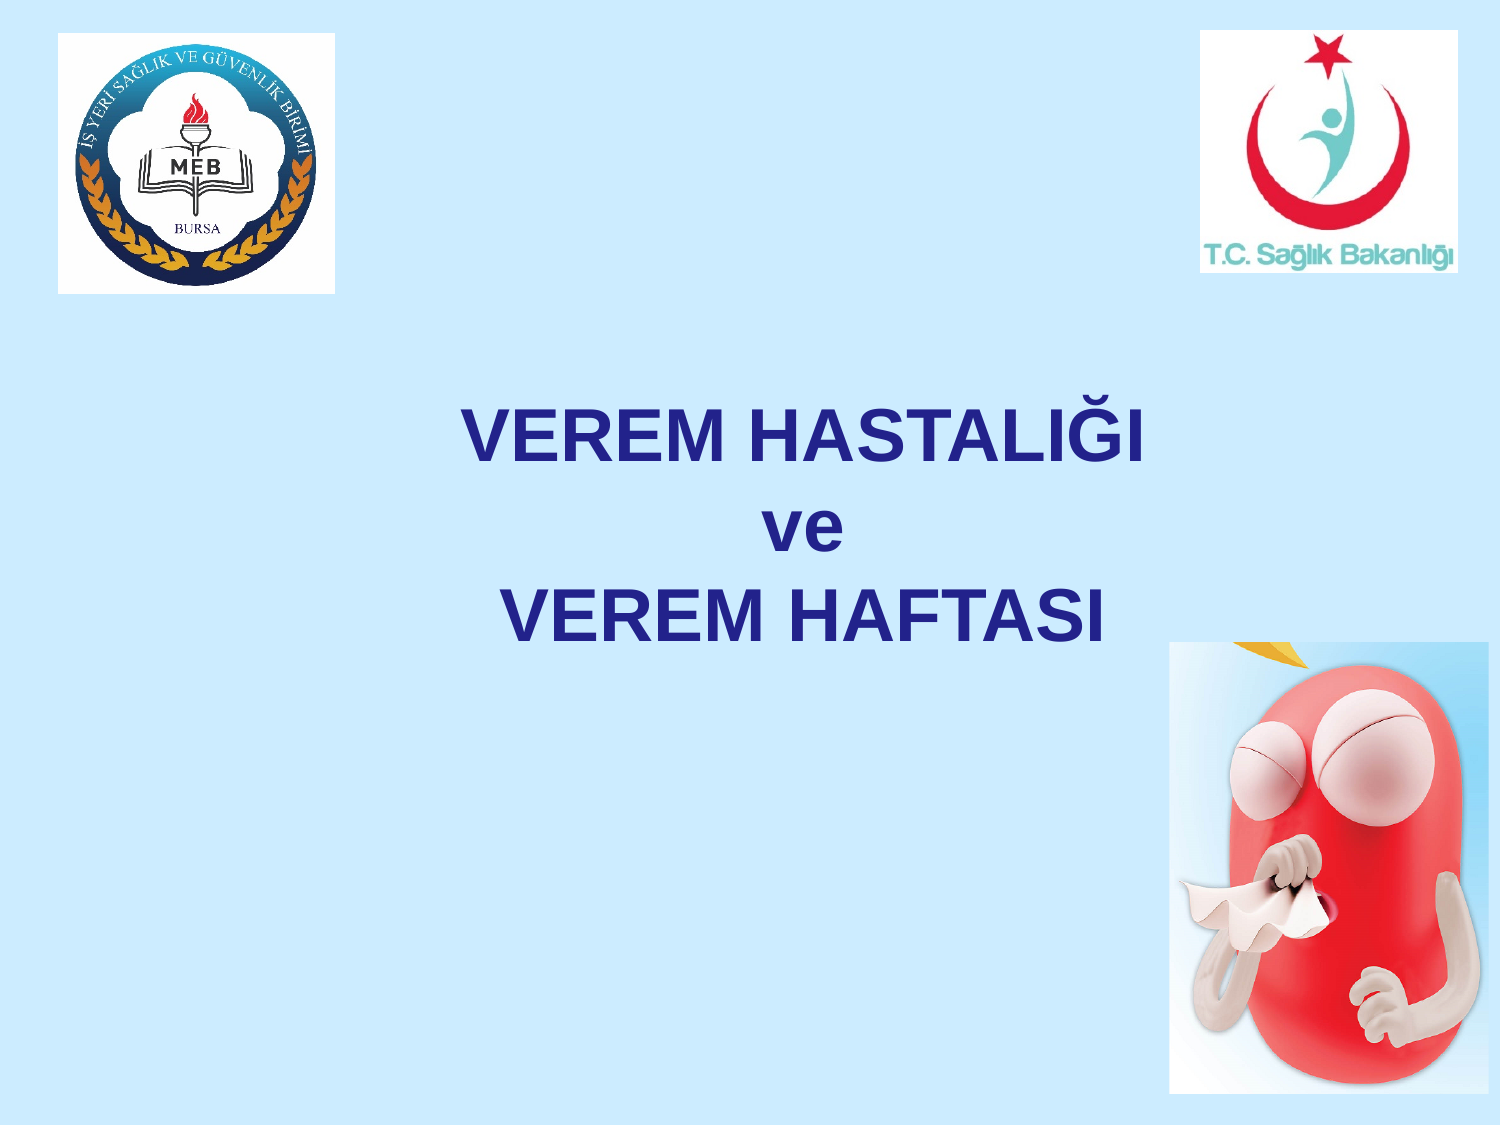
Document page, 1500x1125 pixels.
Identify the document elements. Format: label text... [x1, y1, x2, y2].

picture [1168, 642, 1489, 1094]
picture [1199, 30, 1459, 273]
picture [58, 33, 335, 294]
title VEREM HASTALIĞI ve VEREM HAFTASI [277, 349, 1329, 693]
